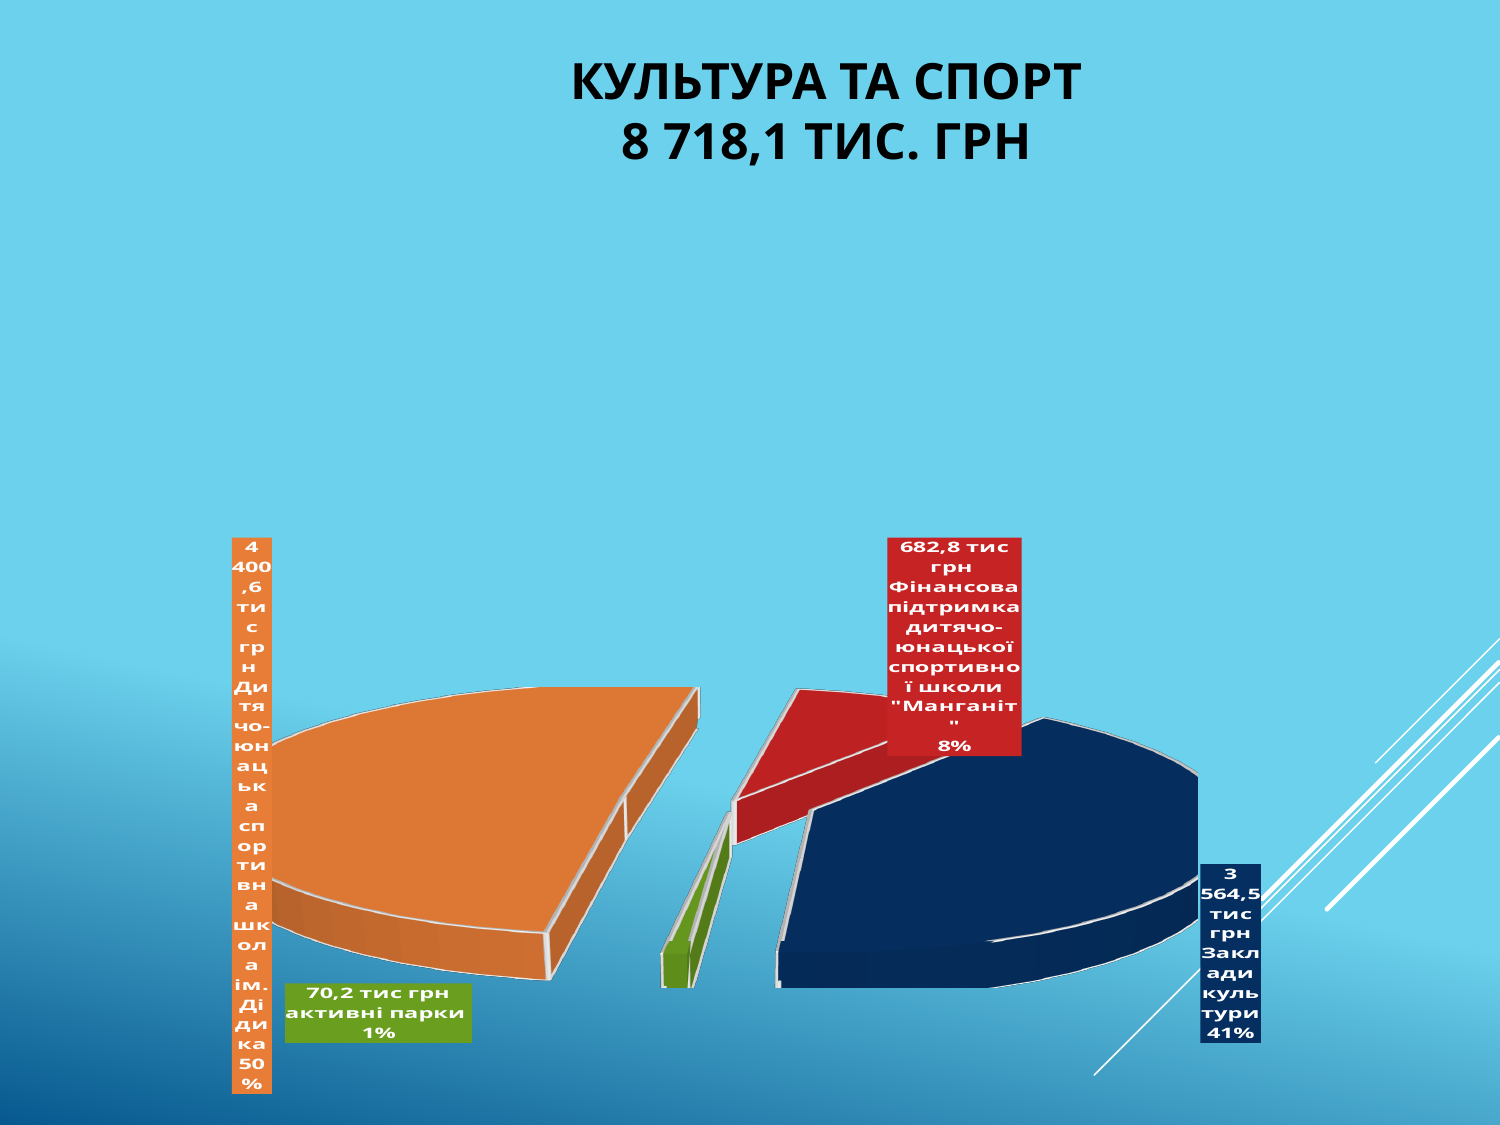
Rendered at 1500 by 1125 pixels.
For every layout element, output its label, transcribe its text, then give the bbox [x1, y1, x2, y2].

title Культура та спорт 8 718,1 ТИС. грн [245, 0, 1408, 220]
chart [184, 219, 1403, 1095]
